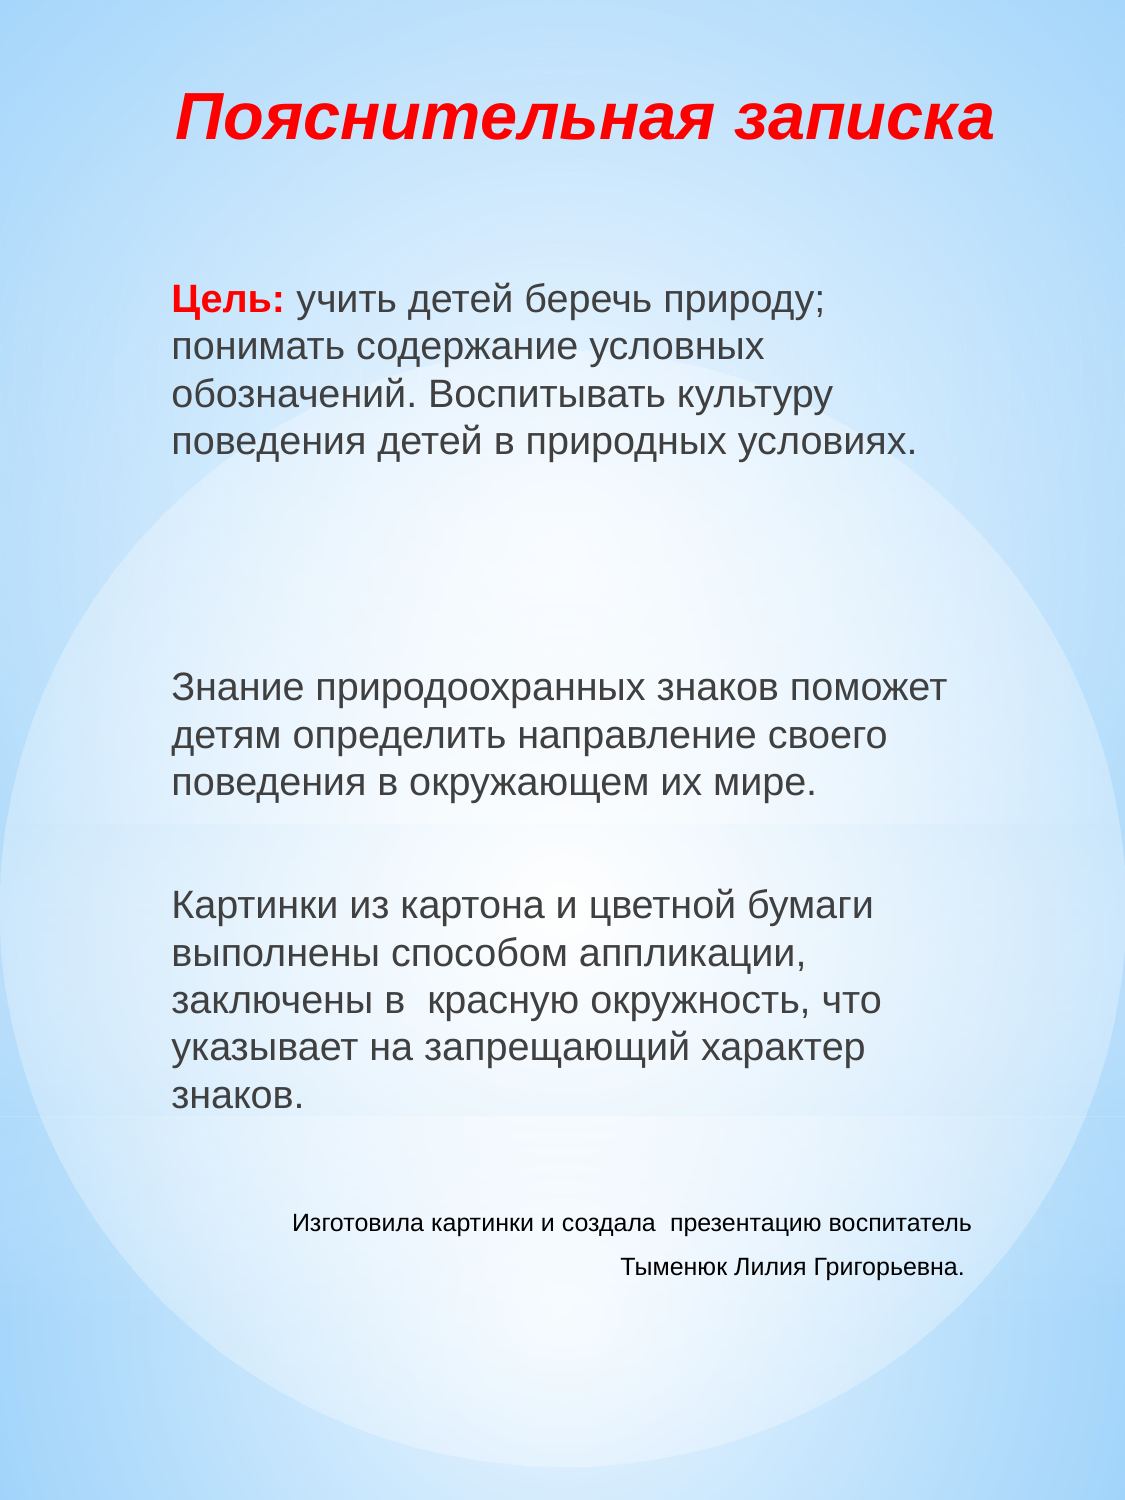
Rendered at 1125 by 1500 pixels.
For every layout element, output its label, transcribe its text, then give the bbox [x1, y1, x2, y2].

list Цель: учить детей беречь природу; понимать содержание условных обозначений. Воспитывать культуру поведения детей в природных условиях. Знание природоохранных знаков поможет детям определить направление своего поведения в окружающем их мире. Картинки из картона и цветной бумаги выполнены способом аппликации, заключены в красную окружность, что указывает на запрещающий характер знаков. Изготовила картинки и создала презентацию воспитатель Тыменюк Лилия Григорьевна. [149, 265, 988, 1341]
title Пояснительная записка [160, 64, 1071, 183]
